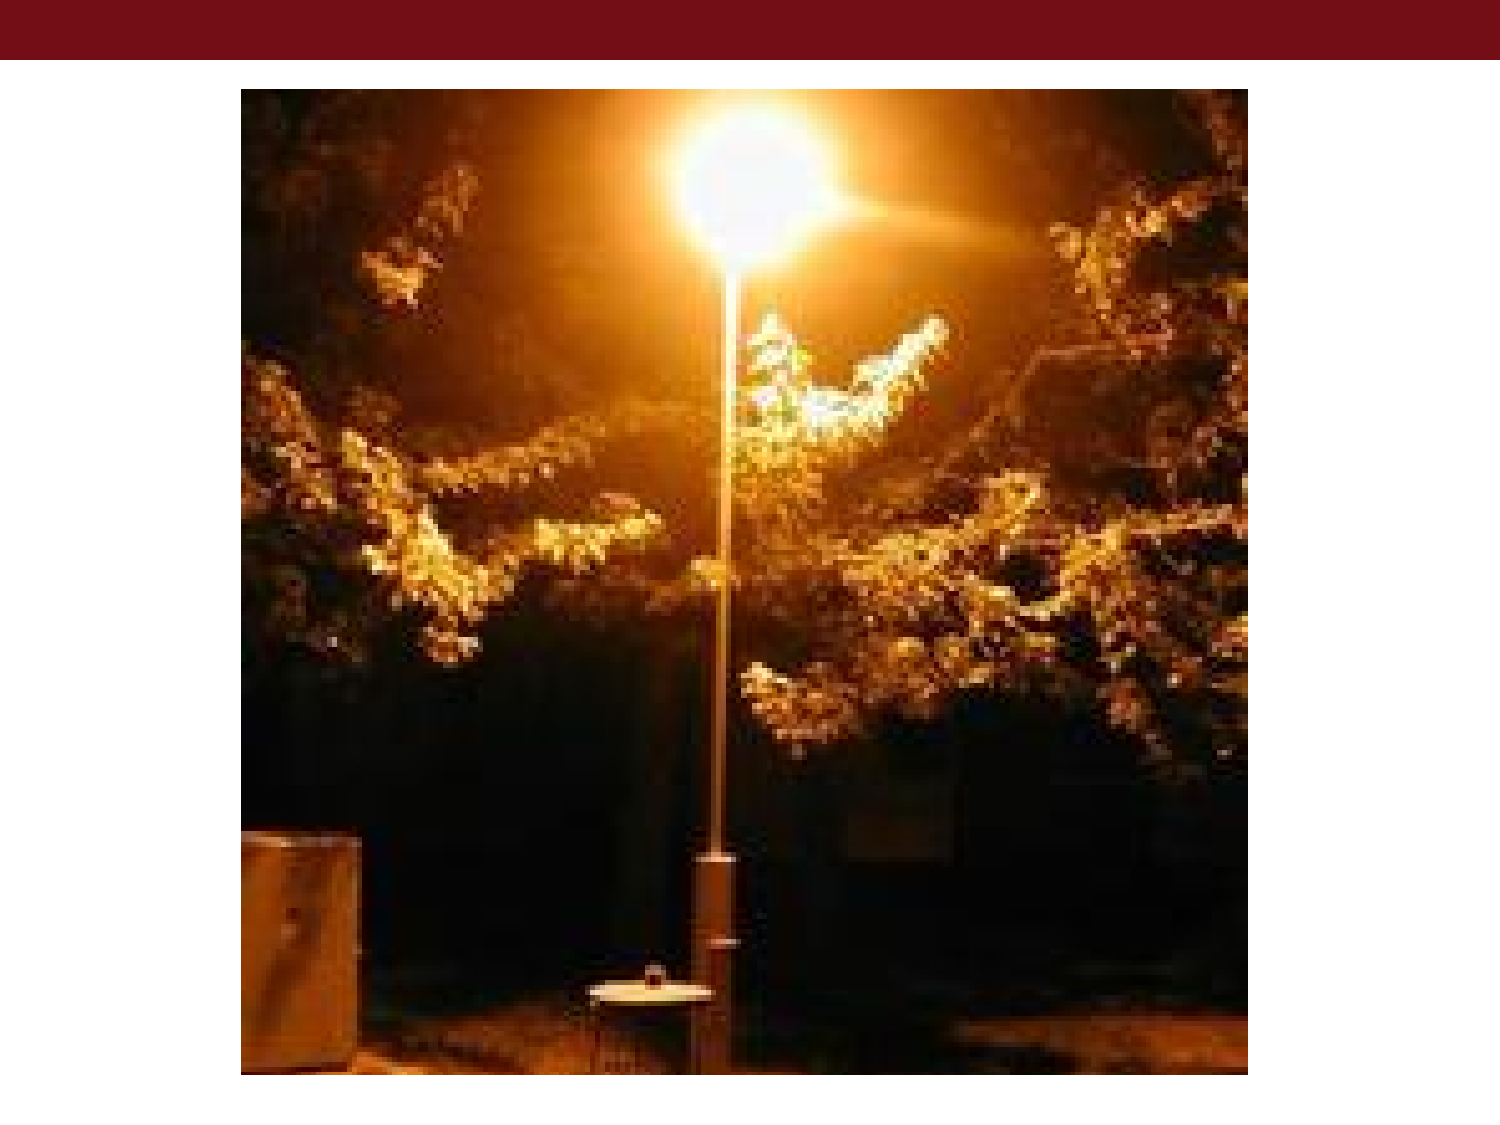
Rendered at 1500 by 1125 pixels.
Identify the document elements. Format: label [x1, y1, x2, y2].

list [233, 0, 1255, 1076]
